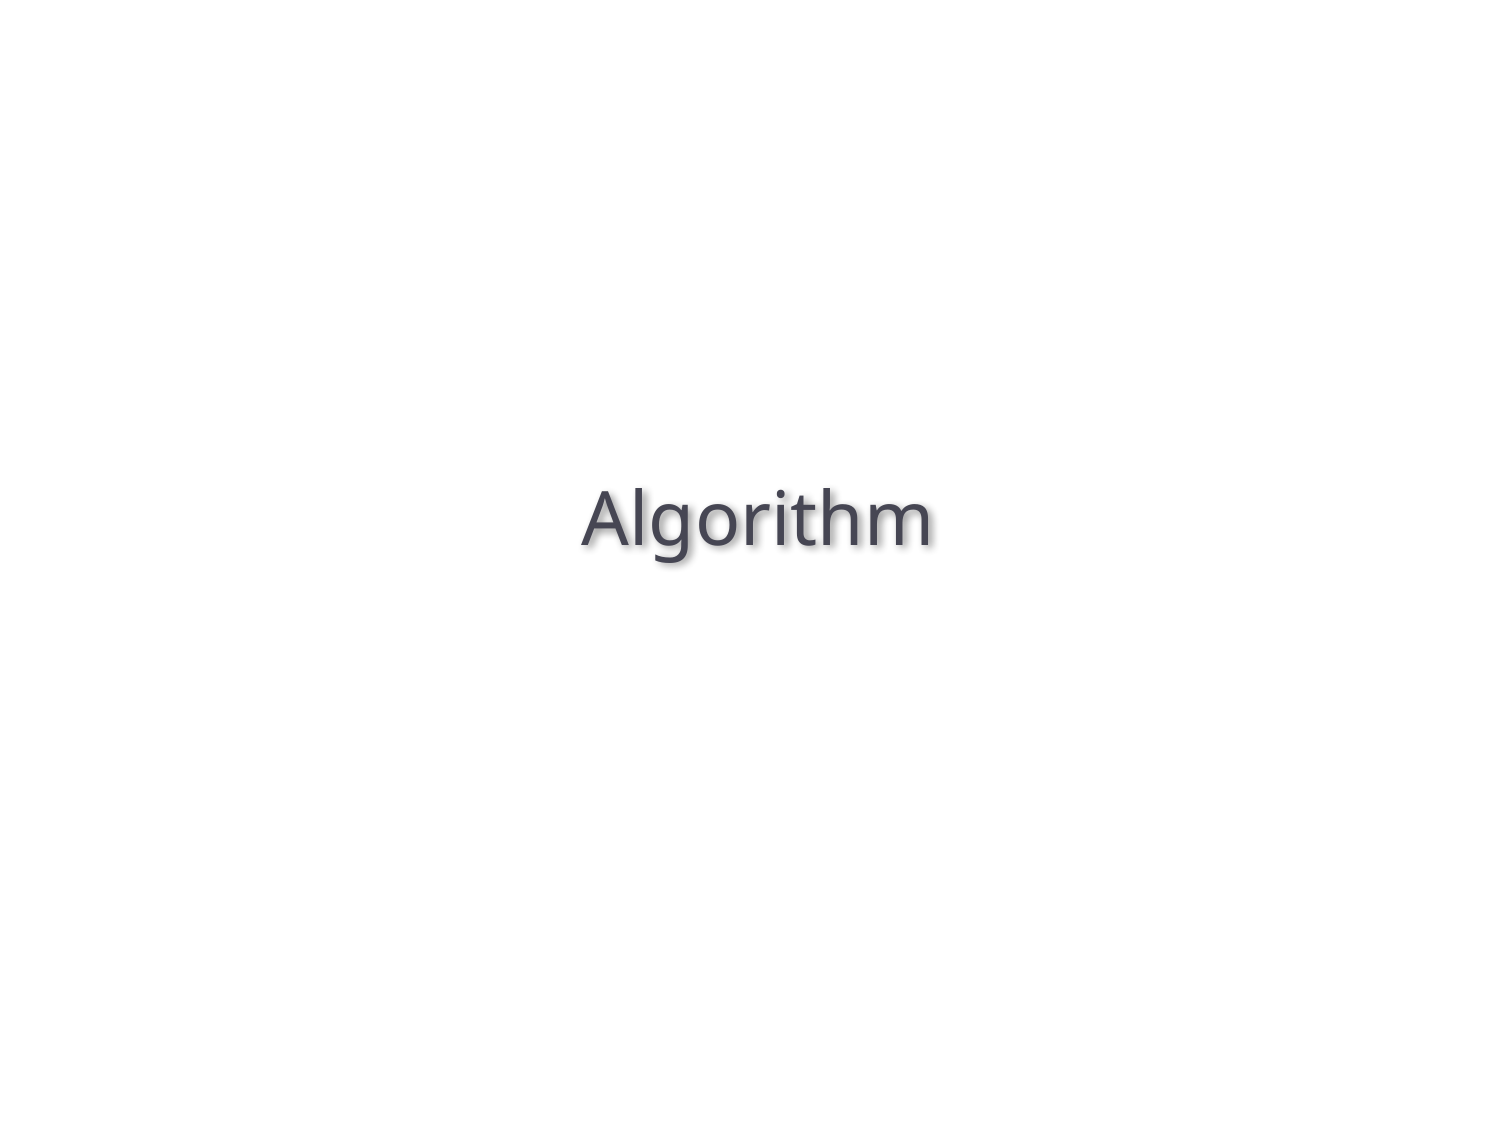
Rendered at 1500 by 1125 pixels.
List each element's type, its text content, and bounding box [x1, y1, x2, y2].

subtitle Algorithm [195, 462, 1321, 588]
